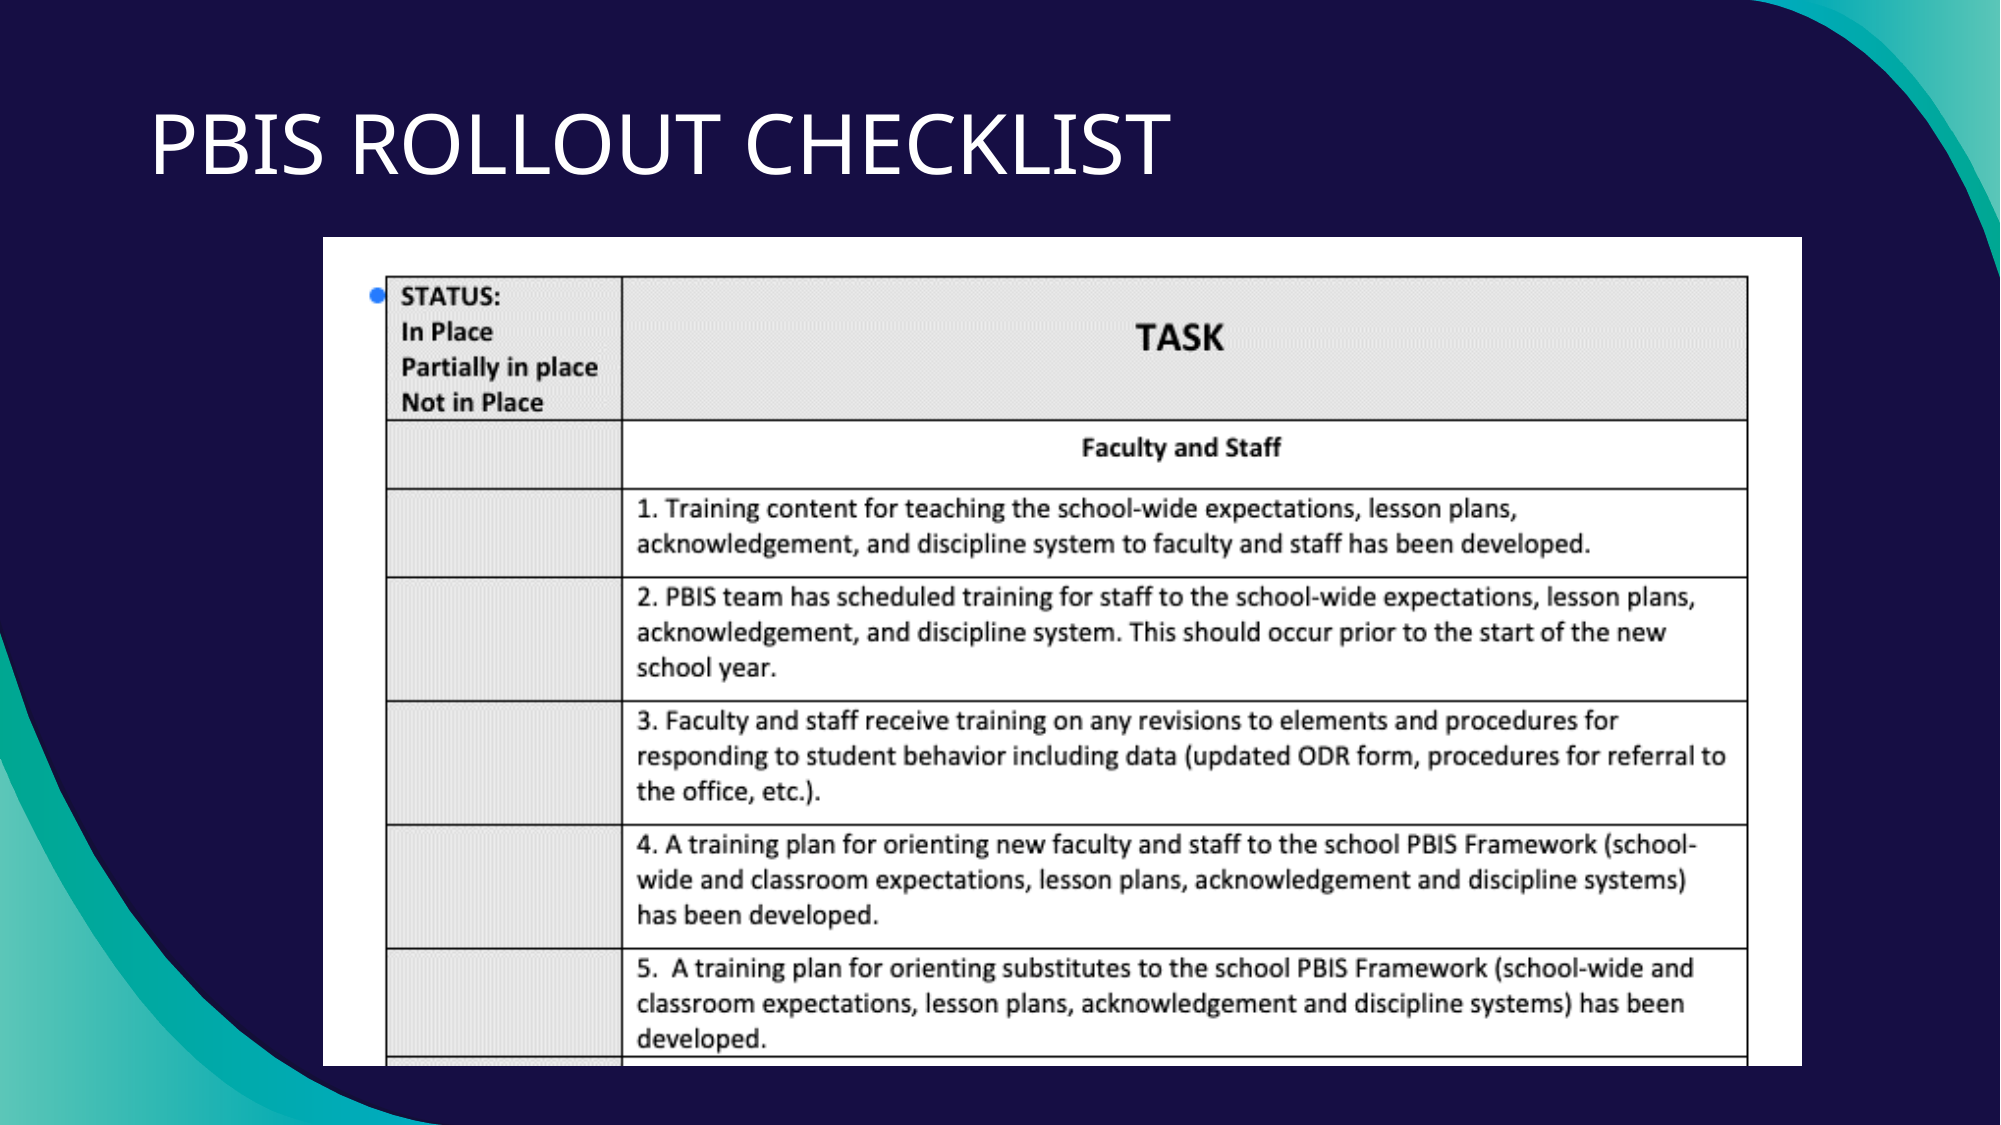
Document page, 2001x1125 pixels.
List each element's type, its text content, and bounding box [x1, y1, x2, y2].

title PBIS ROLLOUT CHECKLIST [133, 76, 1672, 216]
picture [322, 236, 1802, 1067]
